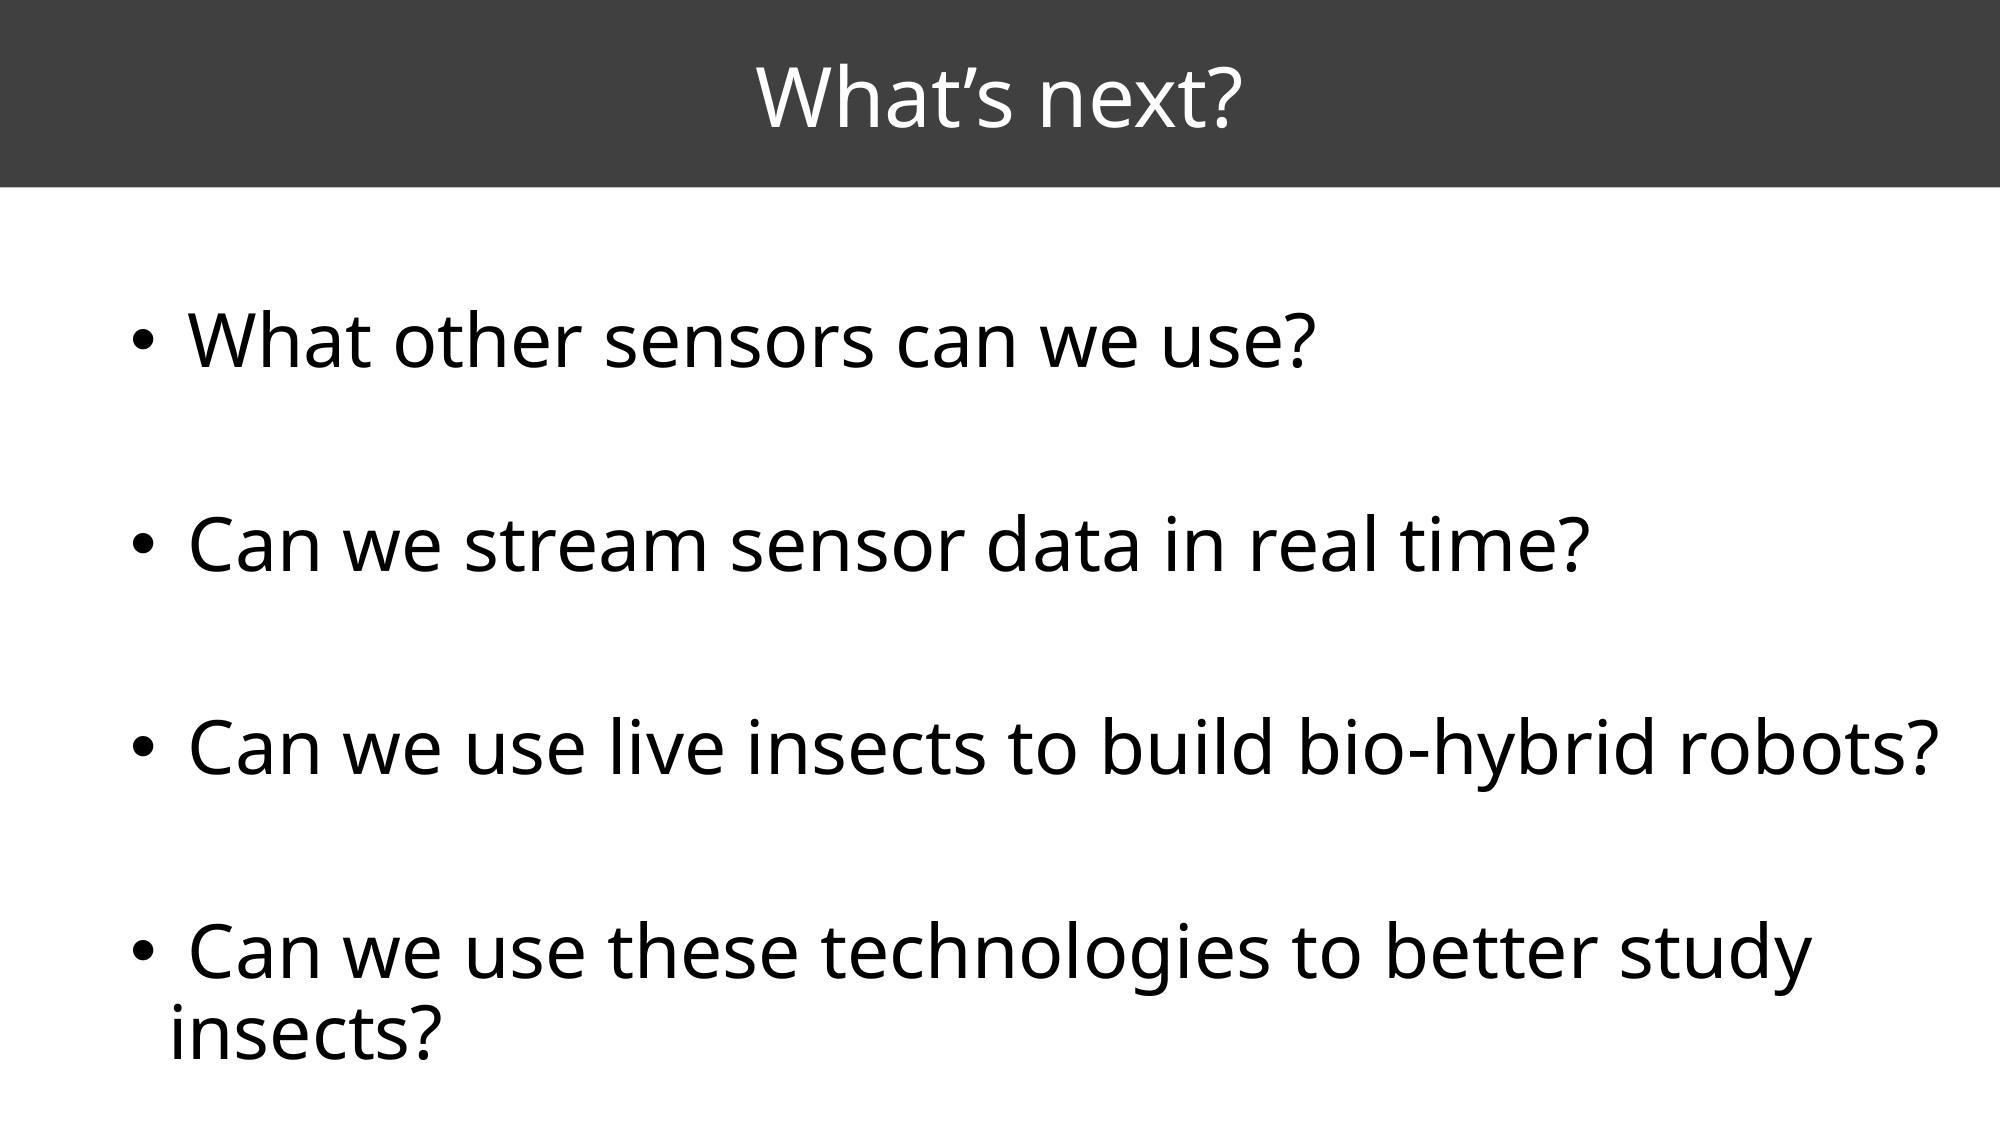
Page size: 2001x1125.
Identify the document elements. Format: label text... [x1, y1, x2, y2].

text_box What’s next? [0, 0, 2000, 188]
list What other sensors can we use? Can we stream sensor data in real time? Can we use live insects to build bio-hybrid robots? Can we use these technologies to better study insects? [115, 295, 2000, 1093]
